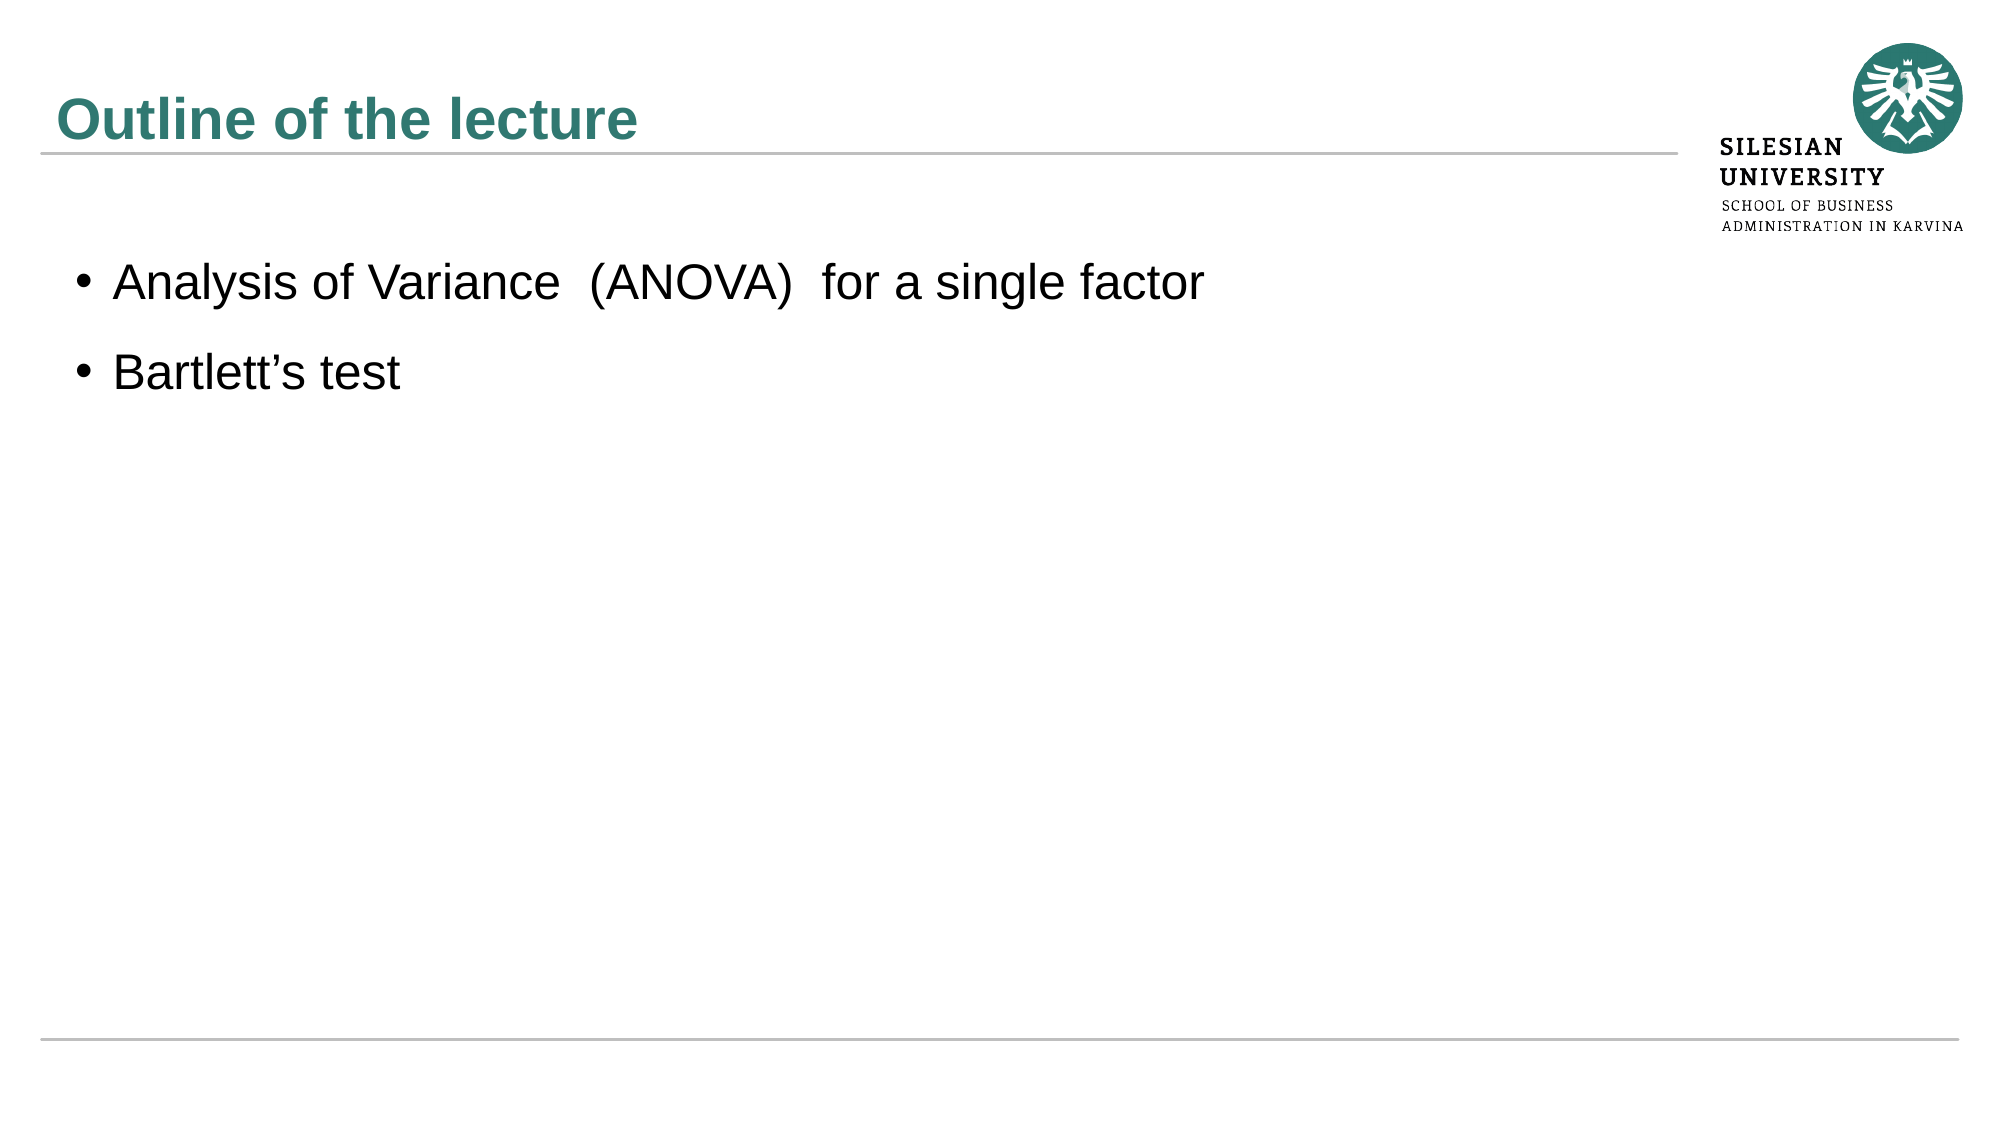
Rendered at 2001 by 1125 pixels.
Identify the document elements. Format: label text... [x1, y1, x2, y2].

picture [1720, 43, 1963, 231]
list Analysis of Variance (ANOVA) for a single factor Bartlett’s test [60, 212, 1930, 1040]
